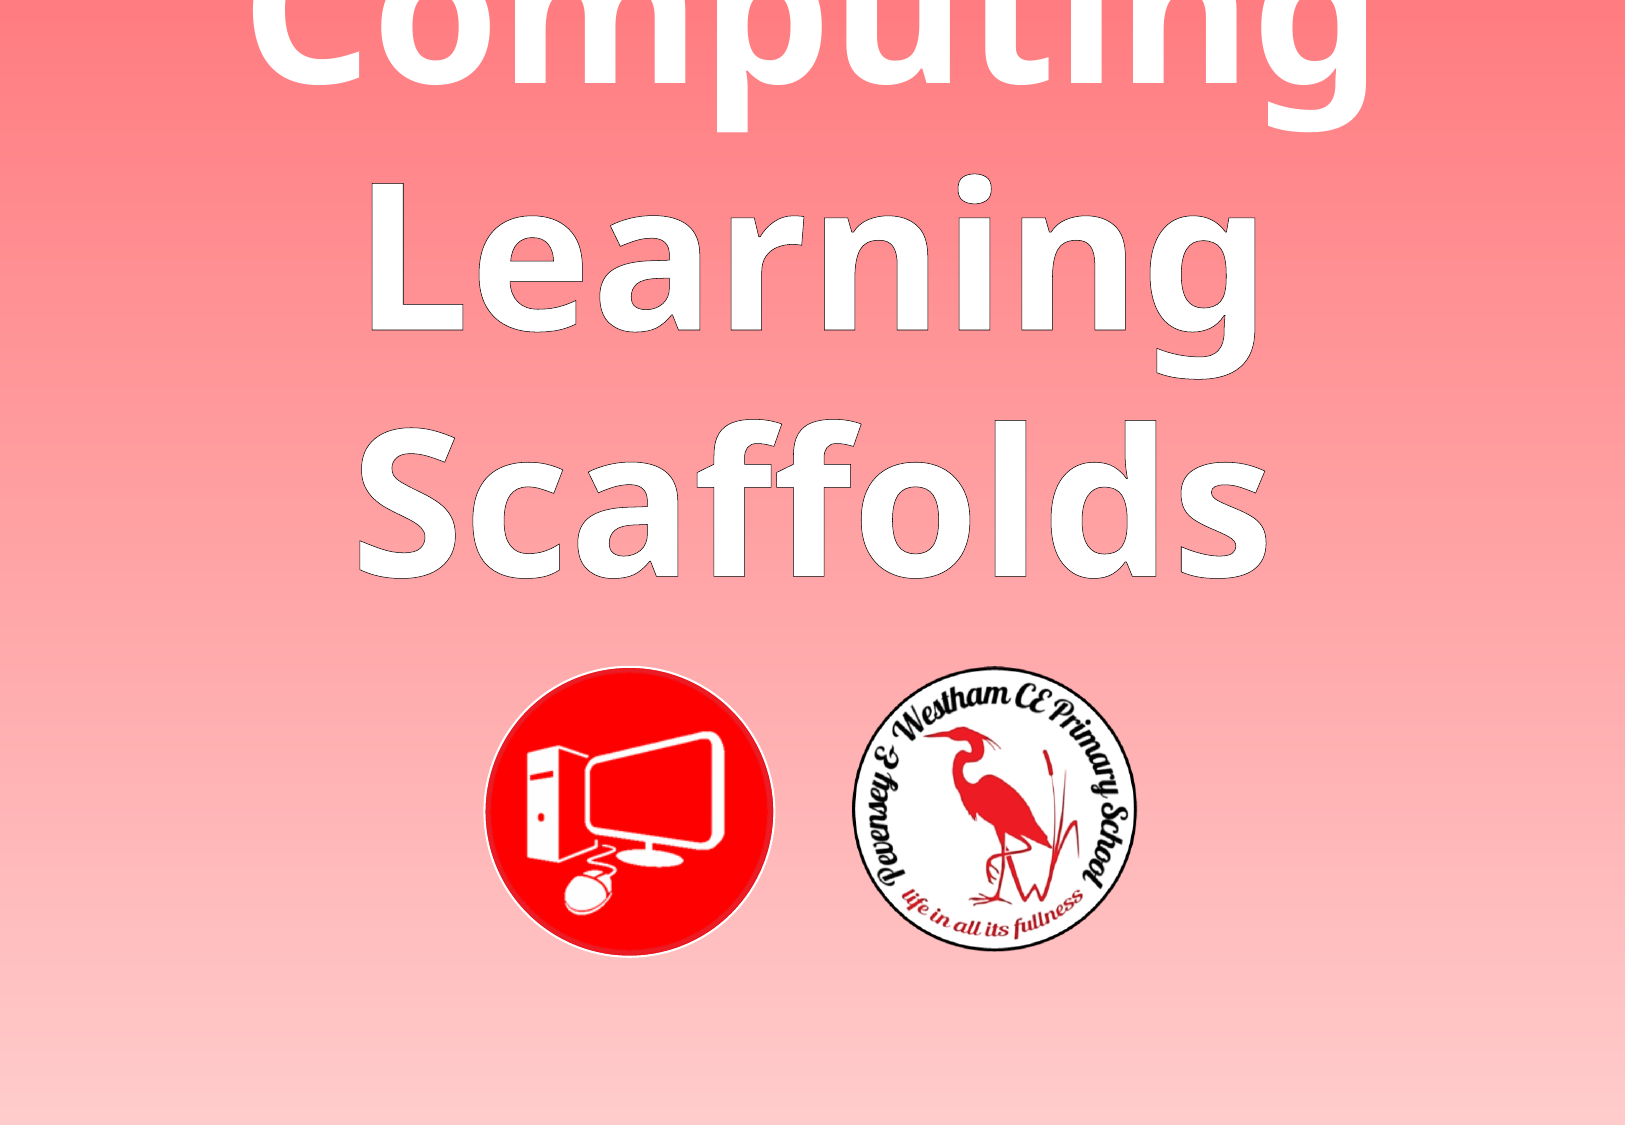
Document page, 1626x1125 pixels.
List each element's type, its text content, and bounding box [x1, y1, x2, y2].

text_box Computing Learning Scaffolds [76, 0, 1549, 626]
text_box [484, 666, 1141, 957]
